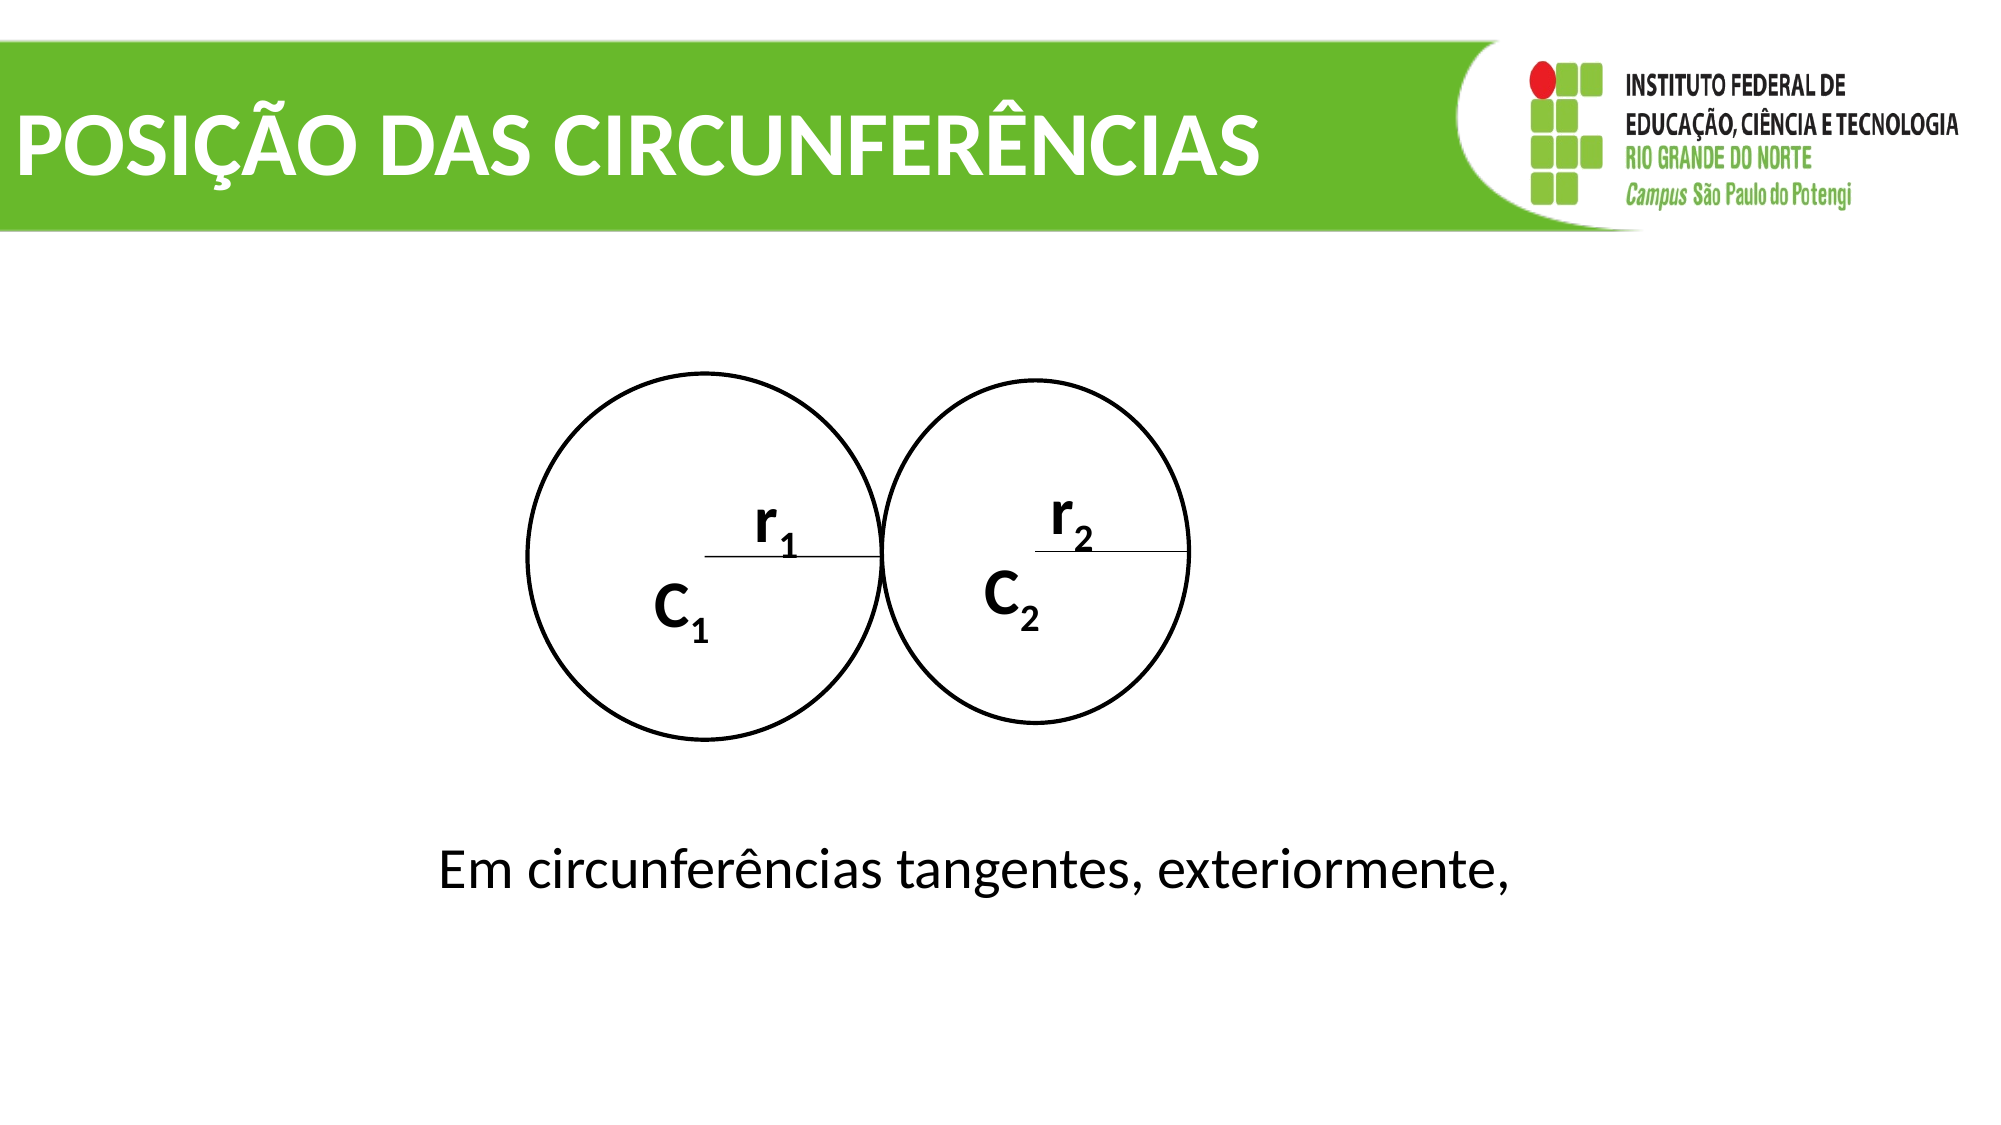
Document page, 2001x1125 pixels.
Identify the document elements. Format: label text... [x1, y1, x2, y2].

title POSIÇÃO DAS CIRCUNFERÊNCIAS [0, 45, 1426, 233]
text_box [881, 380, 1190, 724]
picture [0, 0, 2001, 1125]
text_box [527, 373, 883, 740]
